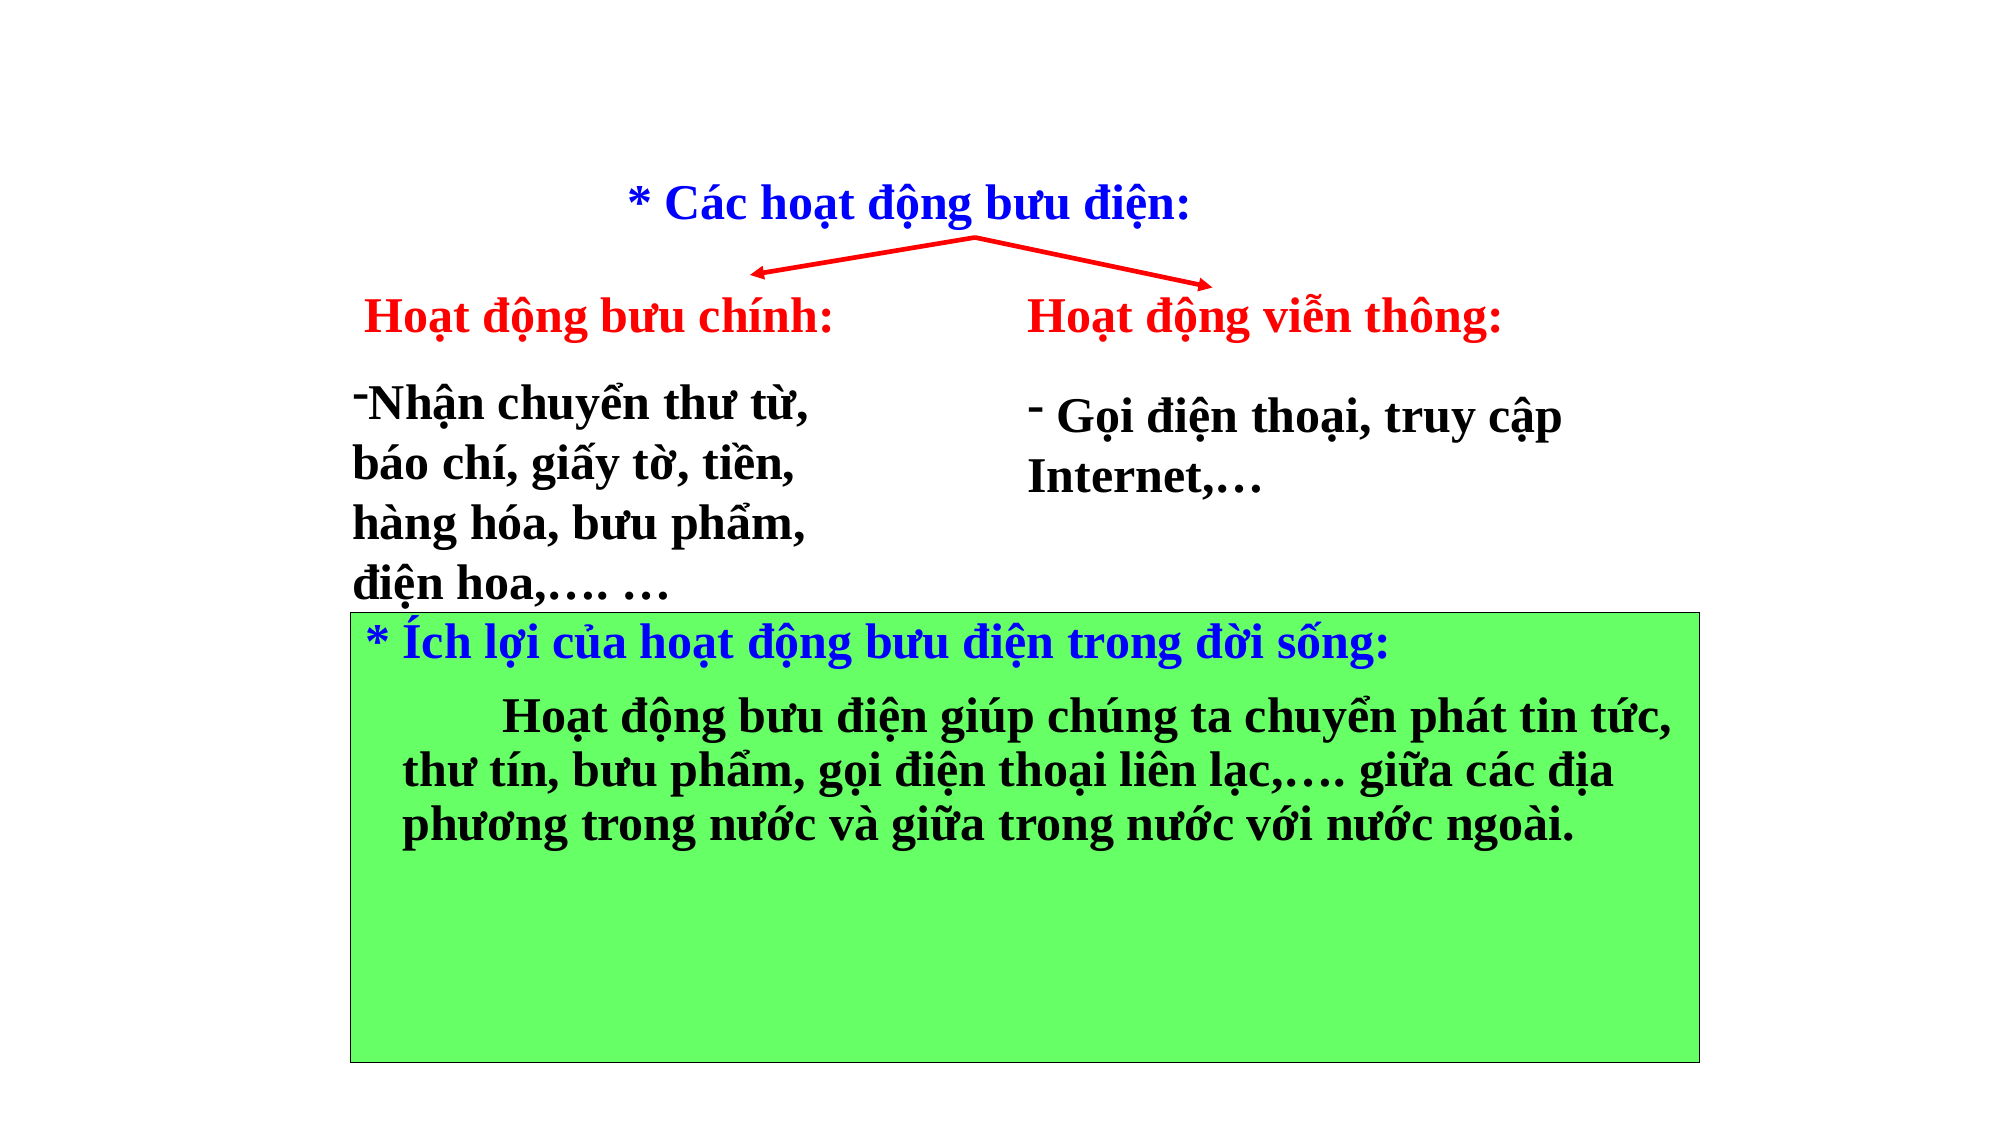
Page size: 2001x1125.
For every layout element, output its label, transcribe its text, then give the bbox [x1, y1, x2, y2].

text_box Hoạt động viễn thông: [1012, 274, 1538, 350]
text_box Nhận chuyển thư từ, báo chí, giấy tờ, tiền, hàng hóa, bưu phẩm, điện hoa,…. … [337, 362, 888, 618]
text_box * Các hoạt động bưu điện: [612, 162, 1413, 238]
text_box Hoạt động bưu chính: [349, 274, 950, 350]
list * Ích lợi của hoạt động bưu điện trong đời sống: Hoạt động bưu điện giúp chúng ta chuyển phát tin tức, thư tín, bưu phẩm, gọi điện thoại liên lạc,…. giữa các địa phương trong nước và giữa trong nước với nước ngoài. [350, 612, 1700, 1063]
text_box [751, 238, 973, 274]
text_box Gọi điện thoại, truy cập Internet,… [1012, 374, 1588, 510]
